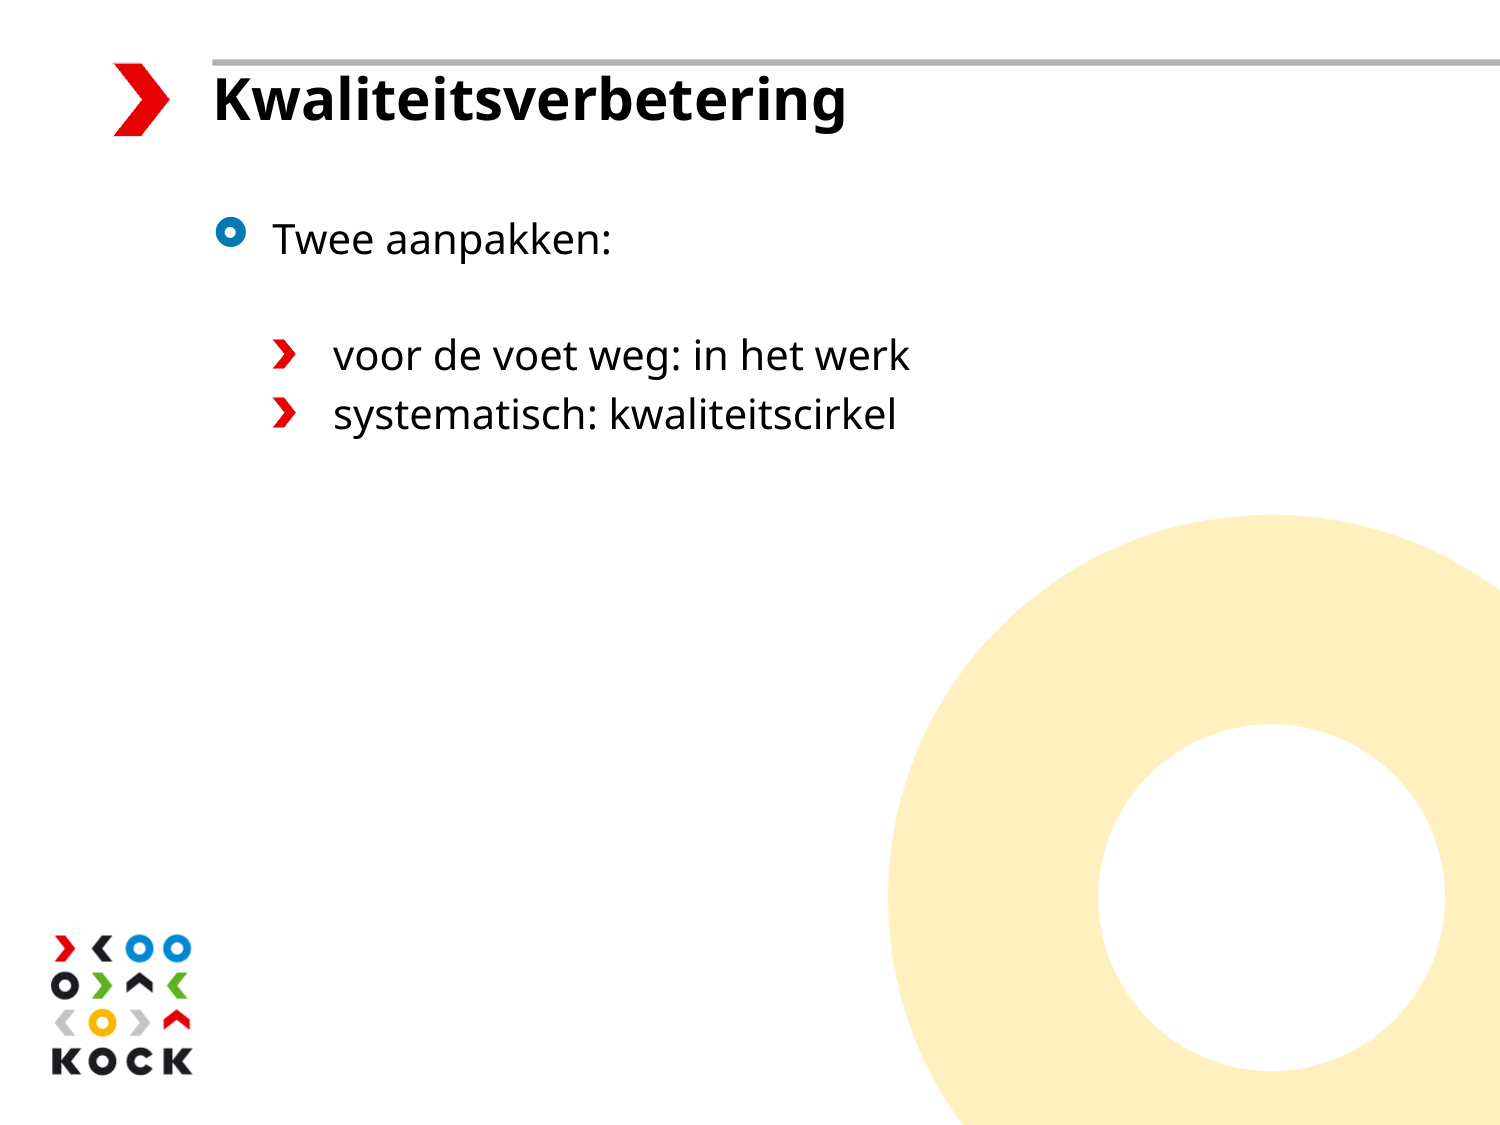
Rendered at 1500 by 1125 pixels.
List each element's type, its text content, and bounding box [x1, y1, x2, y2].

list Twee aanpakken: voor de voet weg: in het werk systematisch: kwaliteitscirkel [212, 212, 1438, 938]
title Kwaliteitsverbetering [212, 62, 1438, 188]
picture [0, 0, 1500, 1125]
